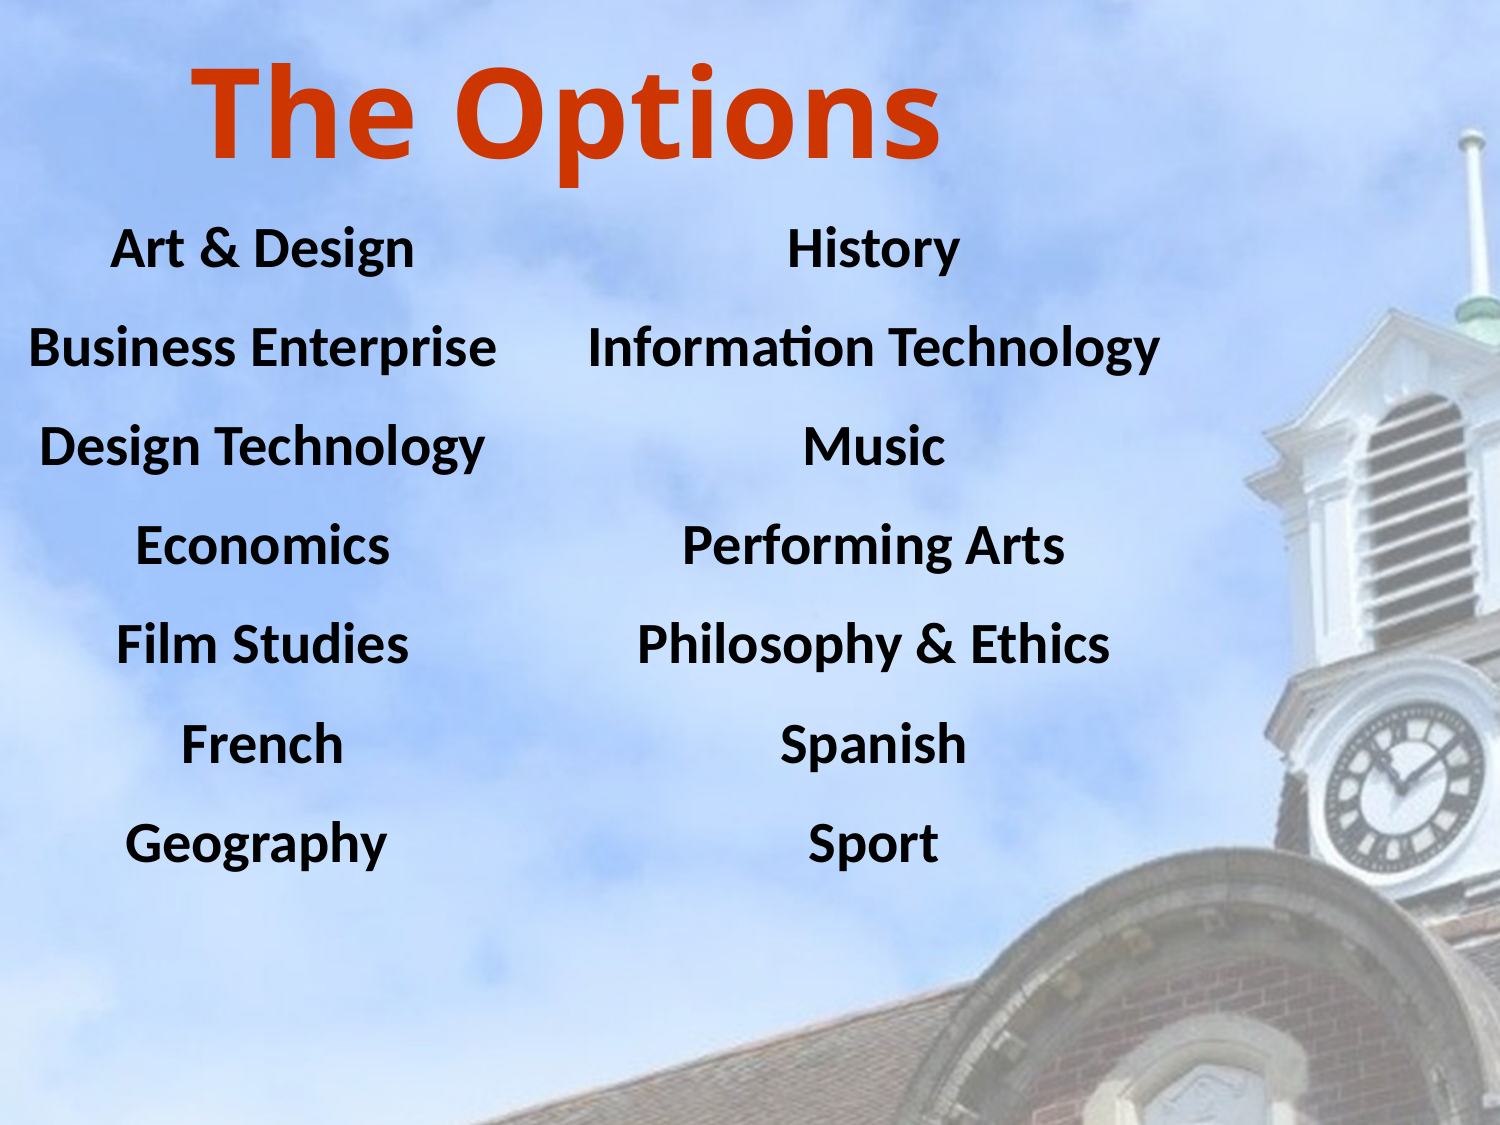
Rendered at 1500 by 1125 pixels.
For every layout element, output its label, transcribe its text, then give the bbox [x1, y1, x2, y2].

text_box History Information Technology Music Performing Arts Philosophy & Ethics Spanish Sport [566, 201, 1182, 882]
text_box Art & Design Business Enterprise Design Technology Economics Film Studies French Geography [2, 201, 524, 882]
text_box The Options [0, 25, 1134, 191]
picture [0, 0, 1500, 1125]
